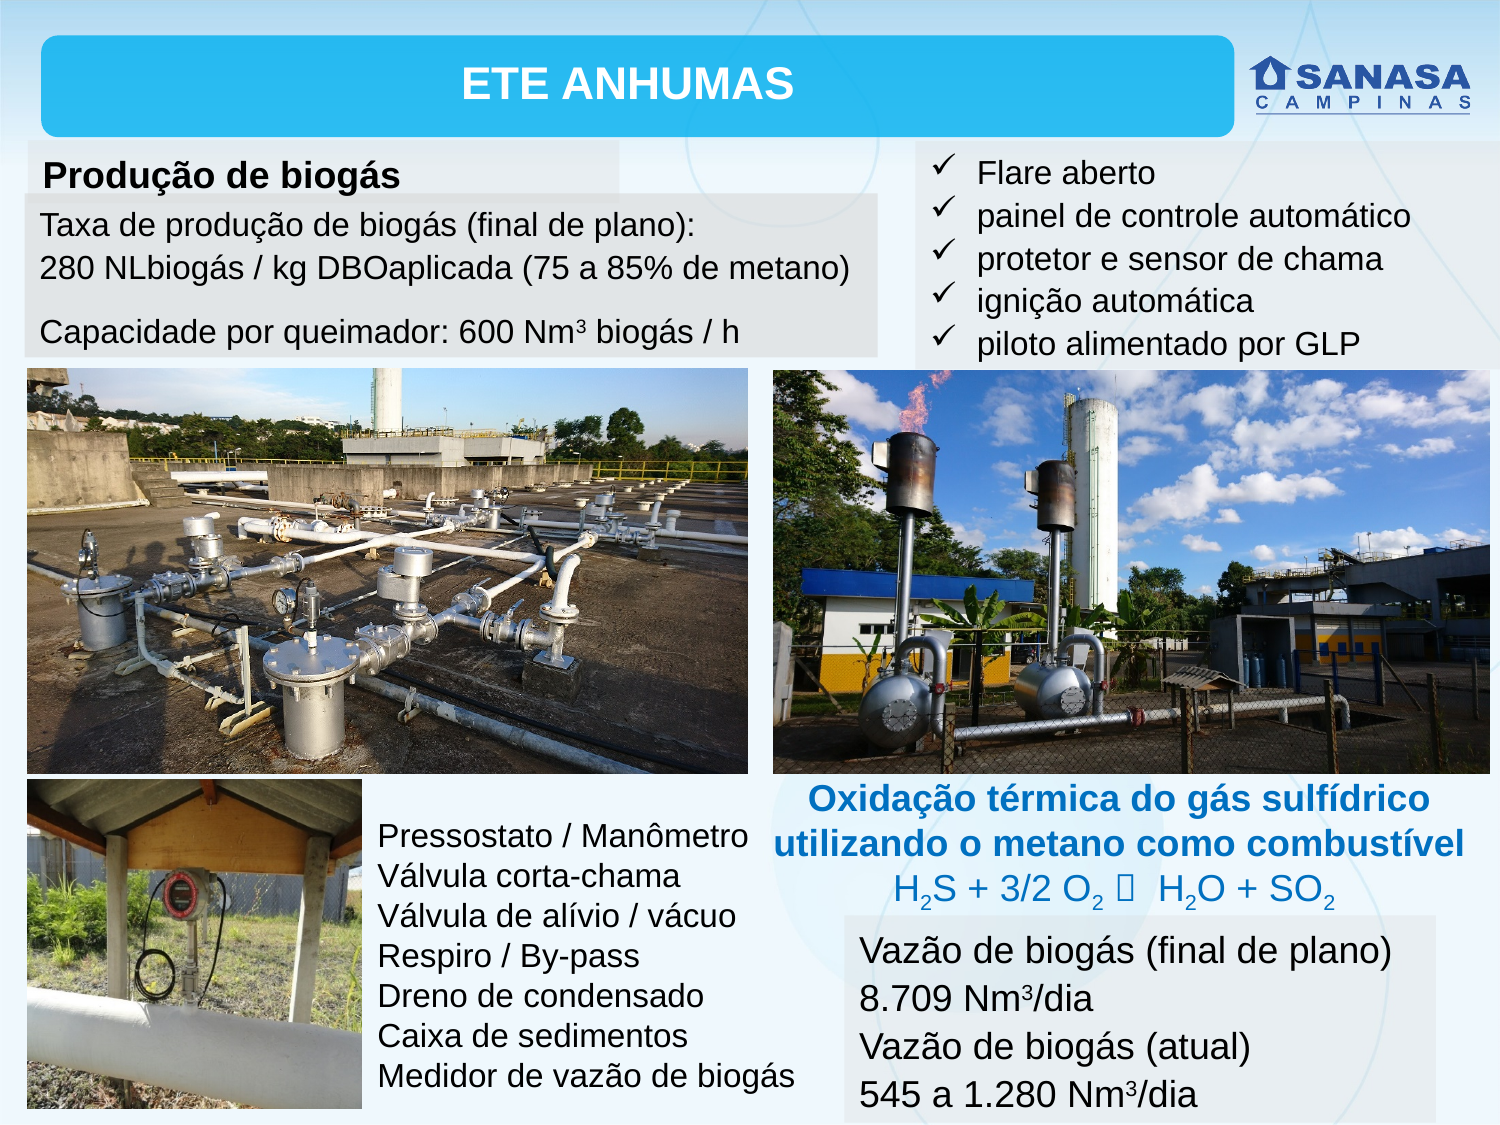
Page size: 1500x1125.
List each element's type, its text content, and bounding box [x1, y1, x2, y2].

text_box ETE ANHUMAS [41, 45, 1216, 117]
text_box Vazão de biogás (final de plano) 8.709 Nm3/dia Vazão de biogás (atual) 545 a 1.280 Nm3/dia [844, 923, 1436, 1123]
text_box Pressostato / Manômetro Válvula corta-chama Válvula de alívio / vácuo Respiro / By-pass Dreno de condensado Caixa de sedimentos Medidor de vazão de biogás [368, 807, 833, 1102]
text_box Flare aberto painel de controle automático protetor e sensor de chama ignição automática piloto alimentado por GLP [915, 141, 1500, 370]
text_box Taxa de produção de biogás (final de plano): 280 NLbiogás / kg DBOaplicada (75 a 85% de metano) Capacidade por queimador: 600 Nm3 biogás / h [24, 193, 878, 358]
text_box Oxidação térmica do gás sulfídrico utilizando o metano como combustível H2S + 3/2 O2  H2O + SO2 [756, 766, 1483, 923]
picture [0, 0, 1500, 1125]
text_box Produção de biogás [27, 140, 620, 204]
